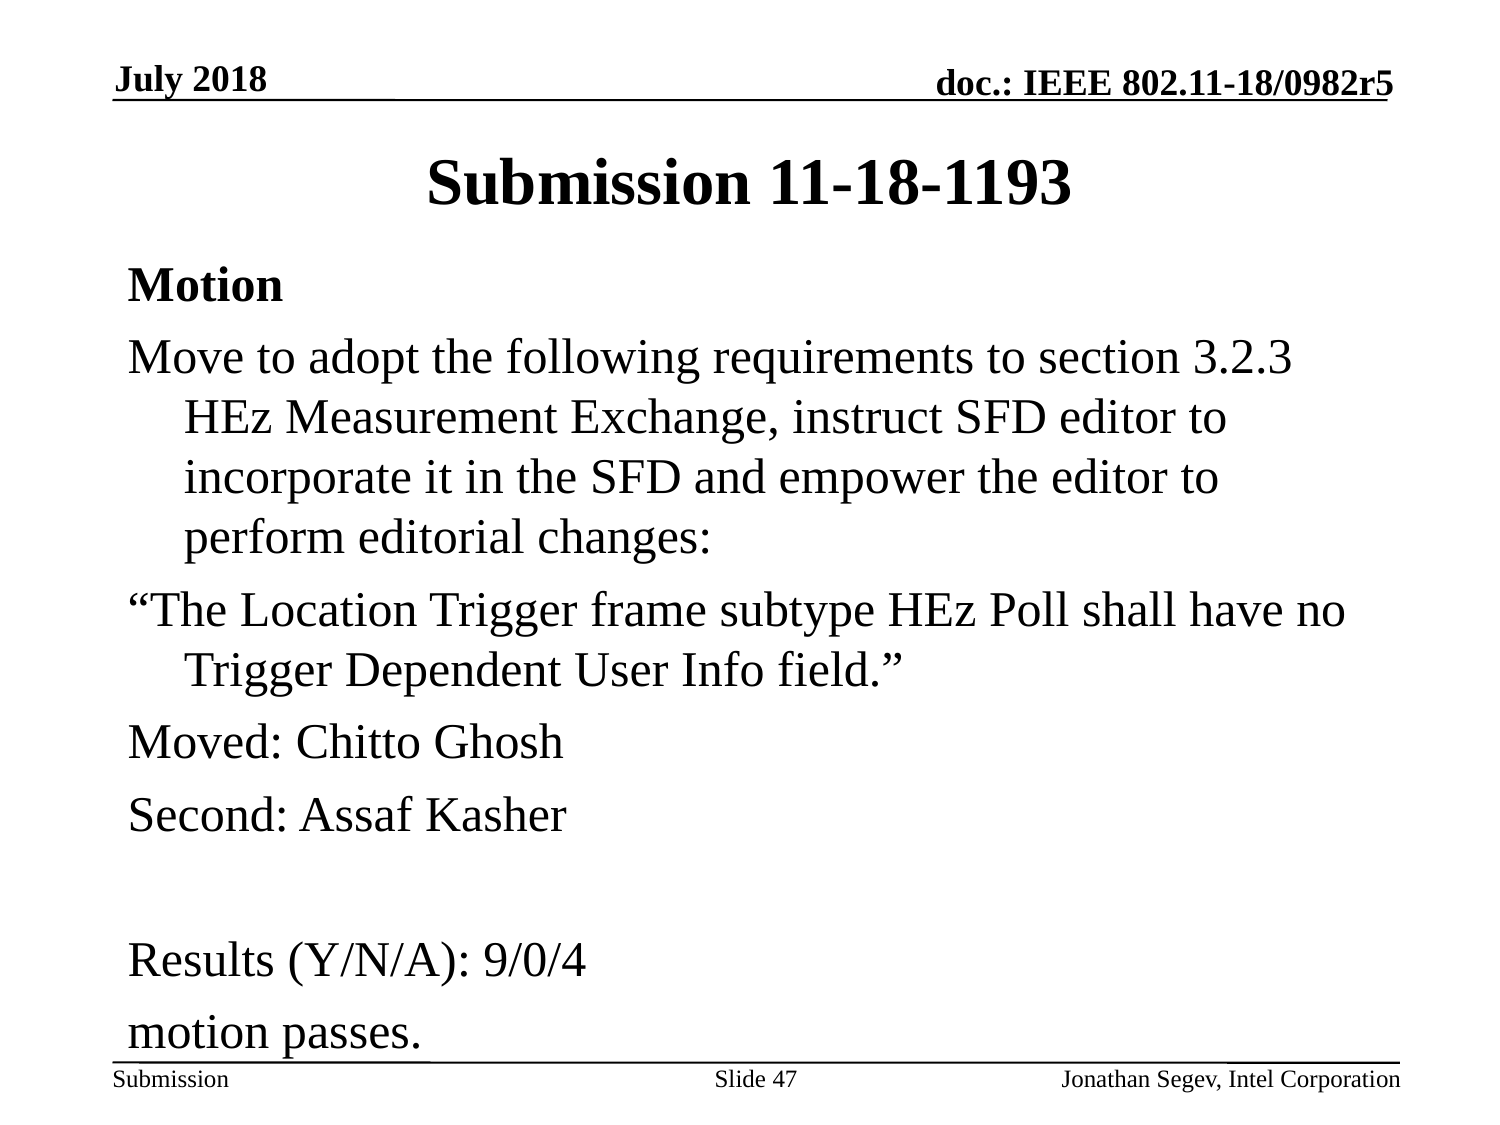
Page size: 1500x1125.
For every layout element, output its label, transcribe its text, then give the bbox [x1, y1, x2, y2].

title Submission 11-18-1193 [112, 112, 1388, 243]
list Motion Move to adopt the following requirements to section 3.2.3 HEz Measurement Exchange, instruct SFD editor to incorporate it in the SFD and empower the editor to perform editorial changes: “The Location Trigger frame subtype HEz Poll shall have no Trigger Dependent User Info field.” Moved: Chitto Ghosh Second: Assaf Kasher Results (Y/N/A): 9/0/4 motion passes. [112, 243, 1388, 1000]
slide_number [114, 54, 423, 100]
footer Jonathan Segev, Intel Corporation [878, 1061, 1402, 1093]
slide_number Slide 47 [712, 1061, 800, 1123]
